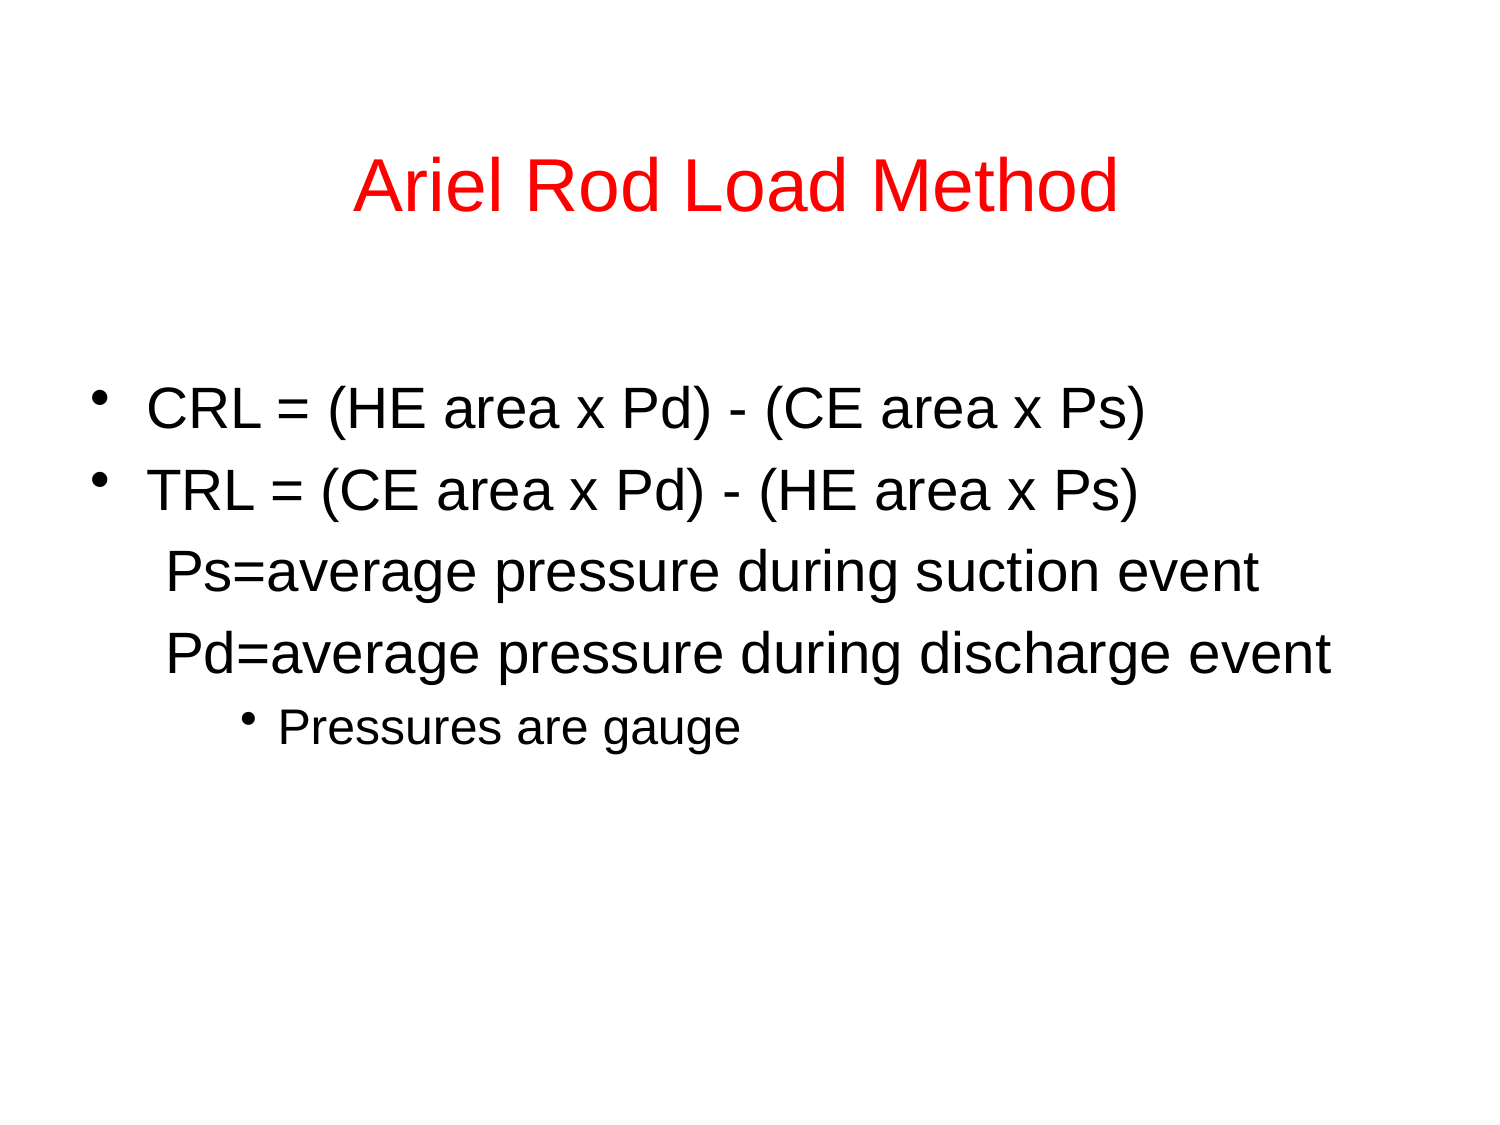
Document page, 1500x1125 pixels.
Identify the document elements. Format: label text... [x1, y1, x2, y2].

title Ariel Rod Load Method [62, 87, 1413, 275]
list CRL = (HE area x Pd) - (CE area x Ps) TRL = (CE area x Pd) - (HE area x Ps) Ps=average pressure during suction event Pd=average pressure during discharge event Pressures are gauge [75, 362, 1425, 1005]
